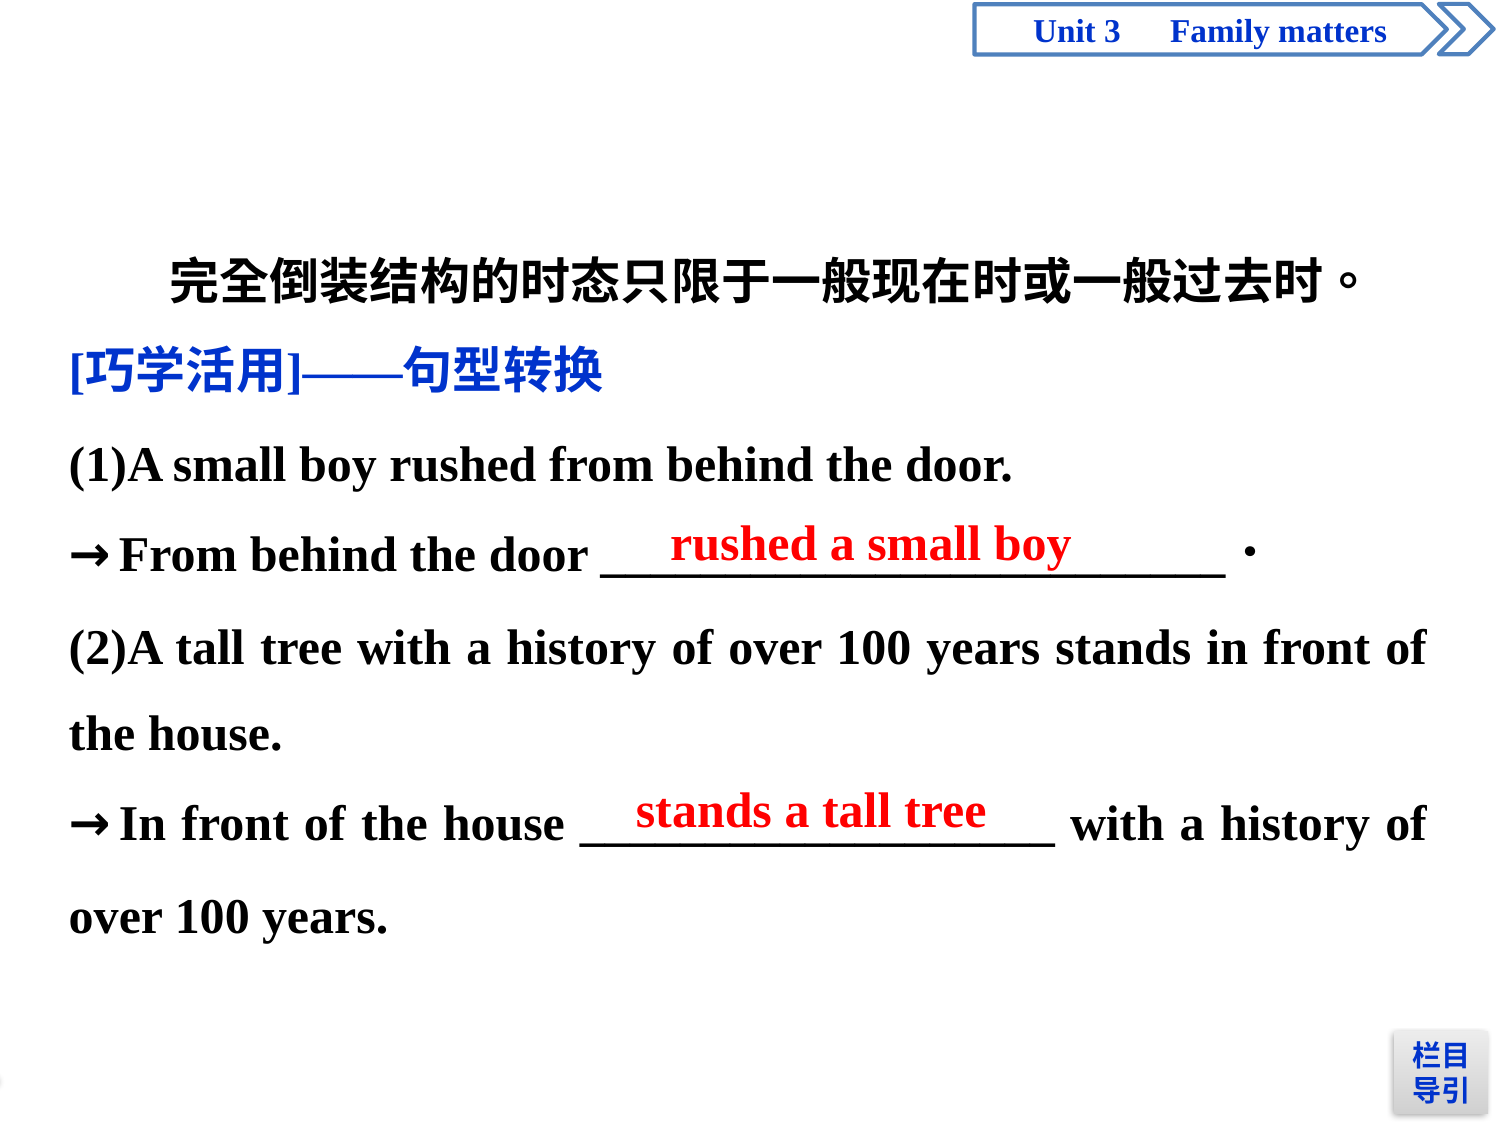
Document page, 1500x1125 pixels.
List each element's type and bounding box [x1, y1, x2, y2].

text_box [68, 160, 1428, 337]
text_box [68, 337, 1428, 974]
